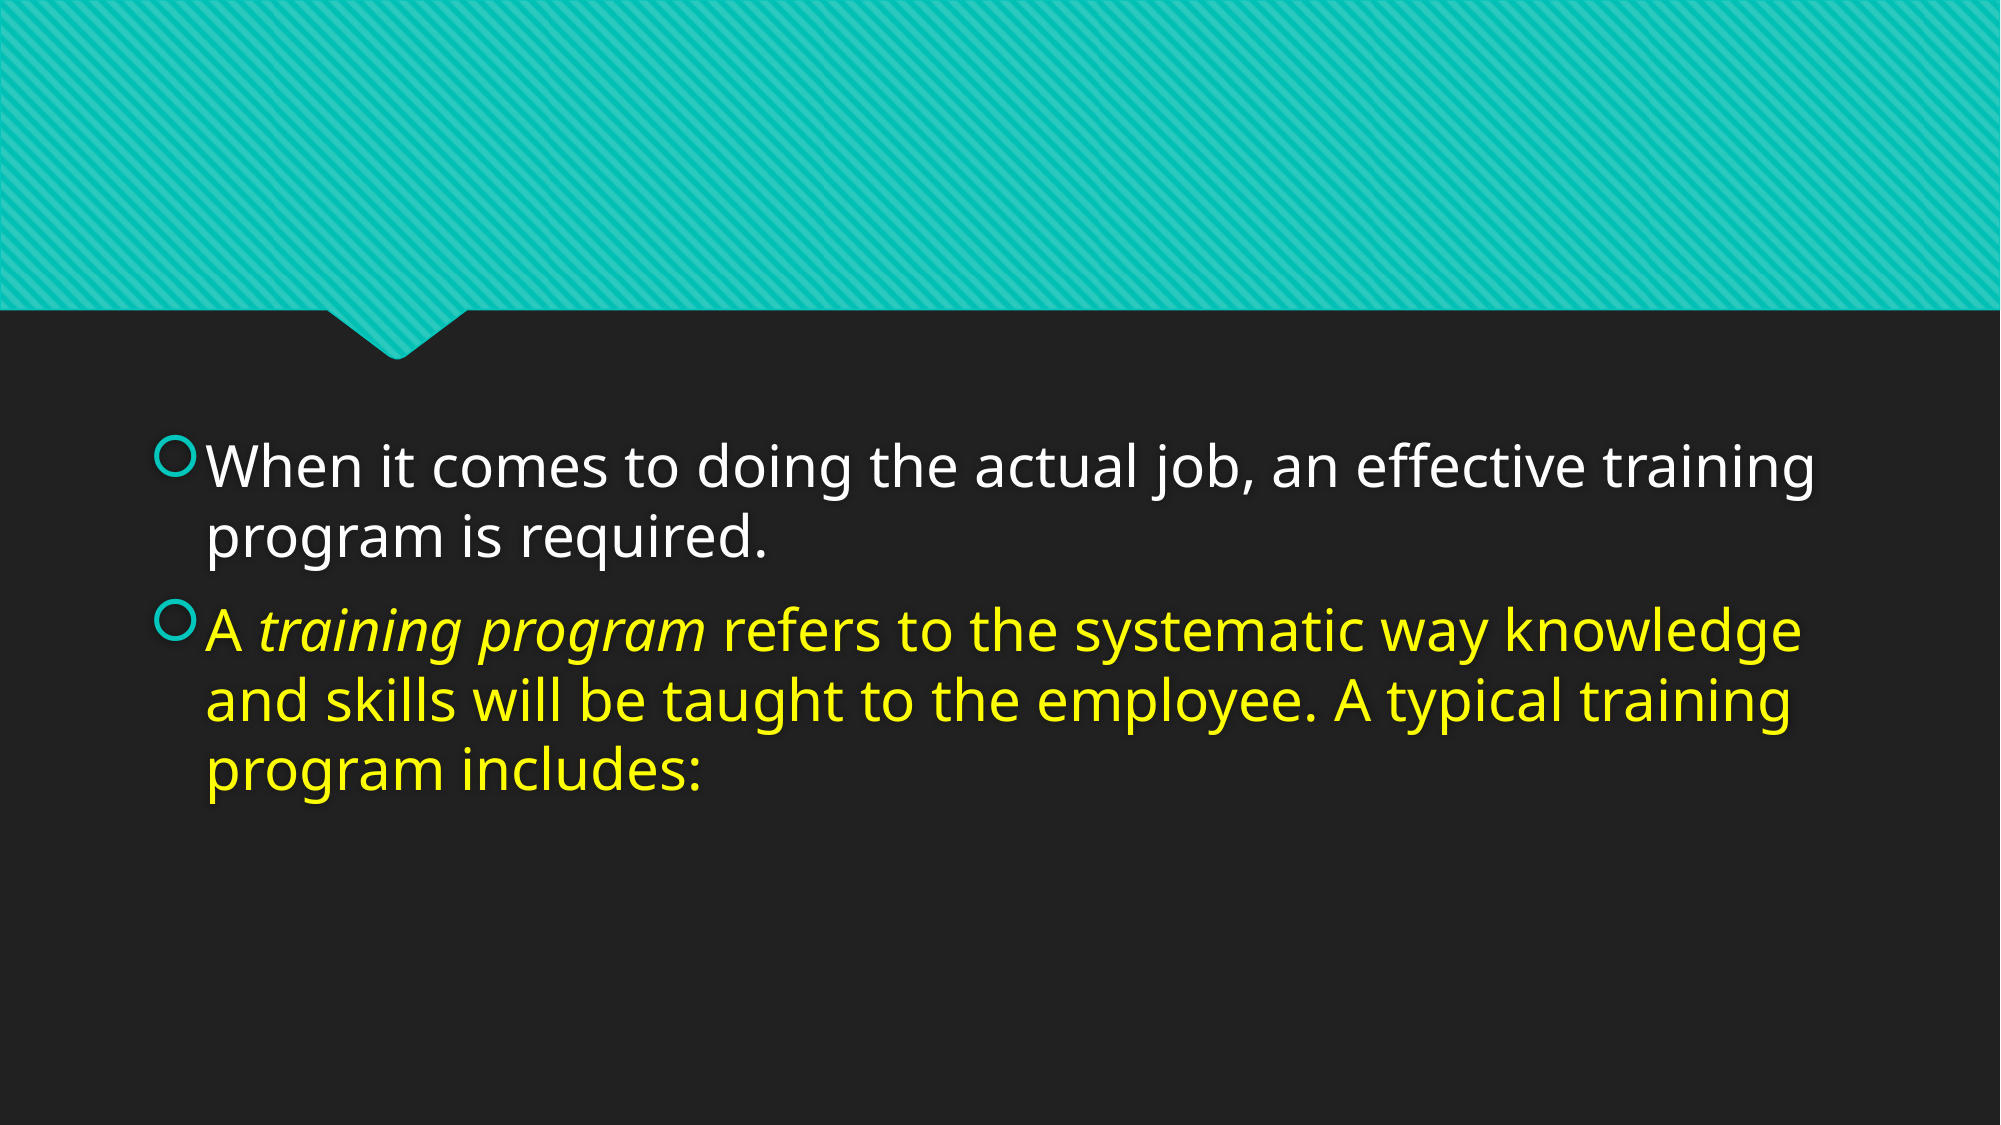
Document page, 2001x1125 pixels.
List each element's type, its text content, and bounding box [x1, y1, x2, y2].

list When it comes to doing the actual job, an effective training program is required. A training program refers to the systematic way knowledge and skills will be taught to the employee. A typical training program includes: [134, 364, 1866, 962]
